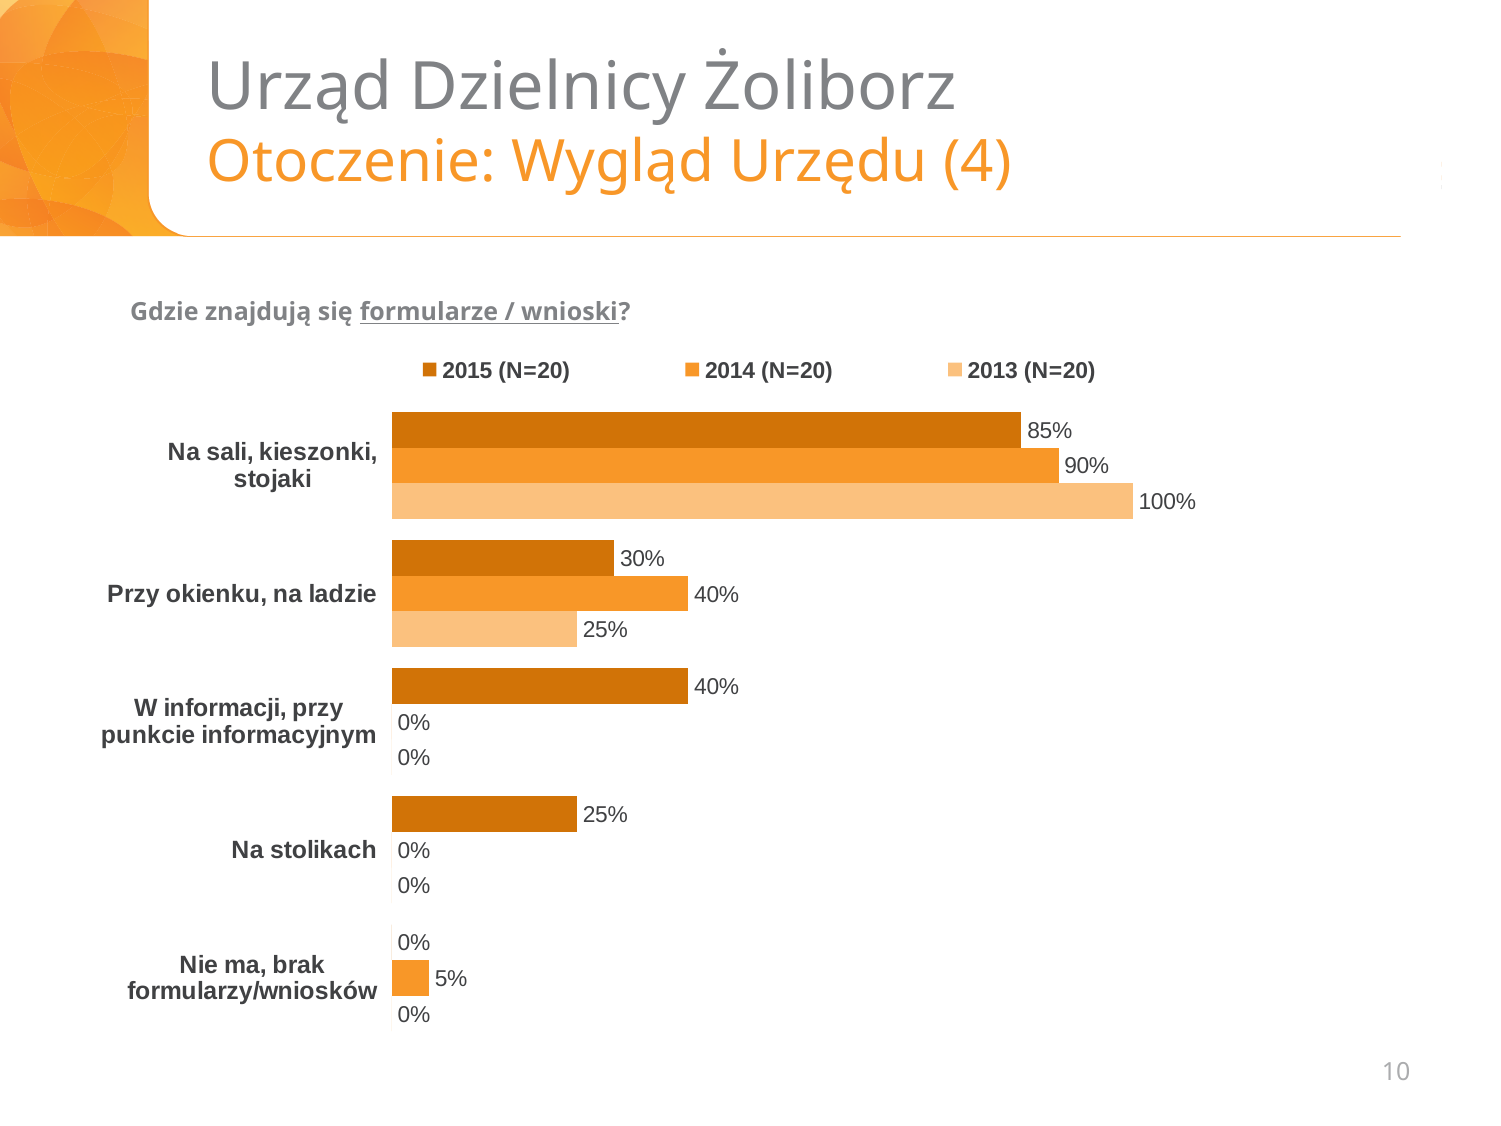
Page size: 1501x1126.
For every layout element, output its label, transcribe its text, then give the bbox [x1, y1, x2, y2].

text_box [125, 337, 1375, 512]
title Urząd Dzielnicy Żoliborz Otoczenie: Wygląd Urzędu (4) [147, 0, 1442, 237]
picture [0, 0, 147, 237]
chart [100, 396, 1341, 1043]
text_box Gdzie znajdują się formularze / wnioski? [100, 288, 678, 339]
slide_number 10 [1075, 1042, 1426, 1103]
